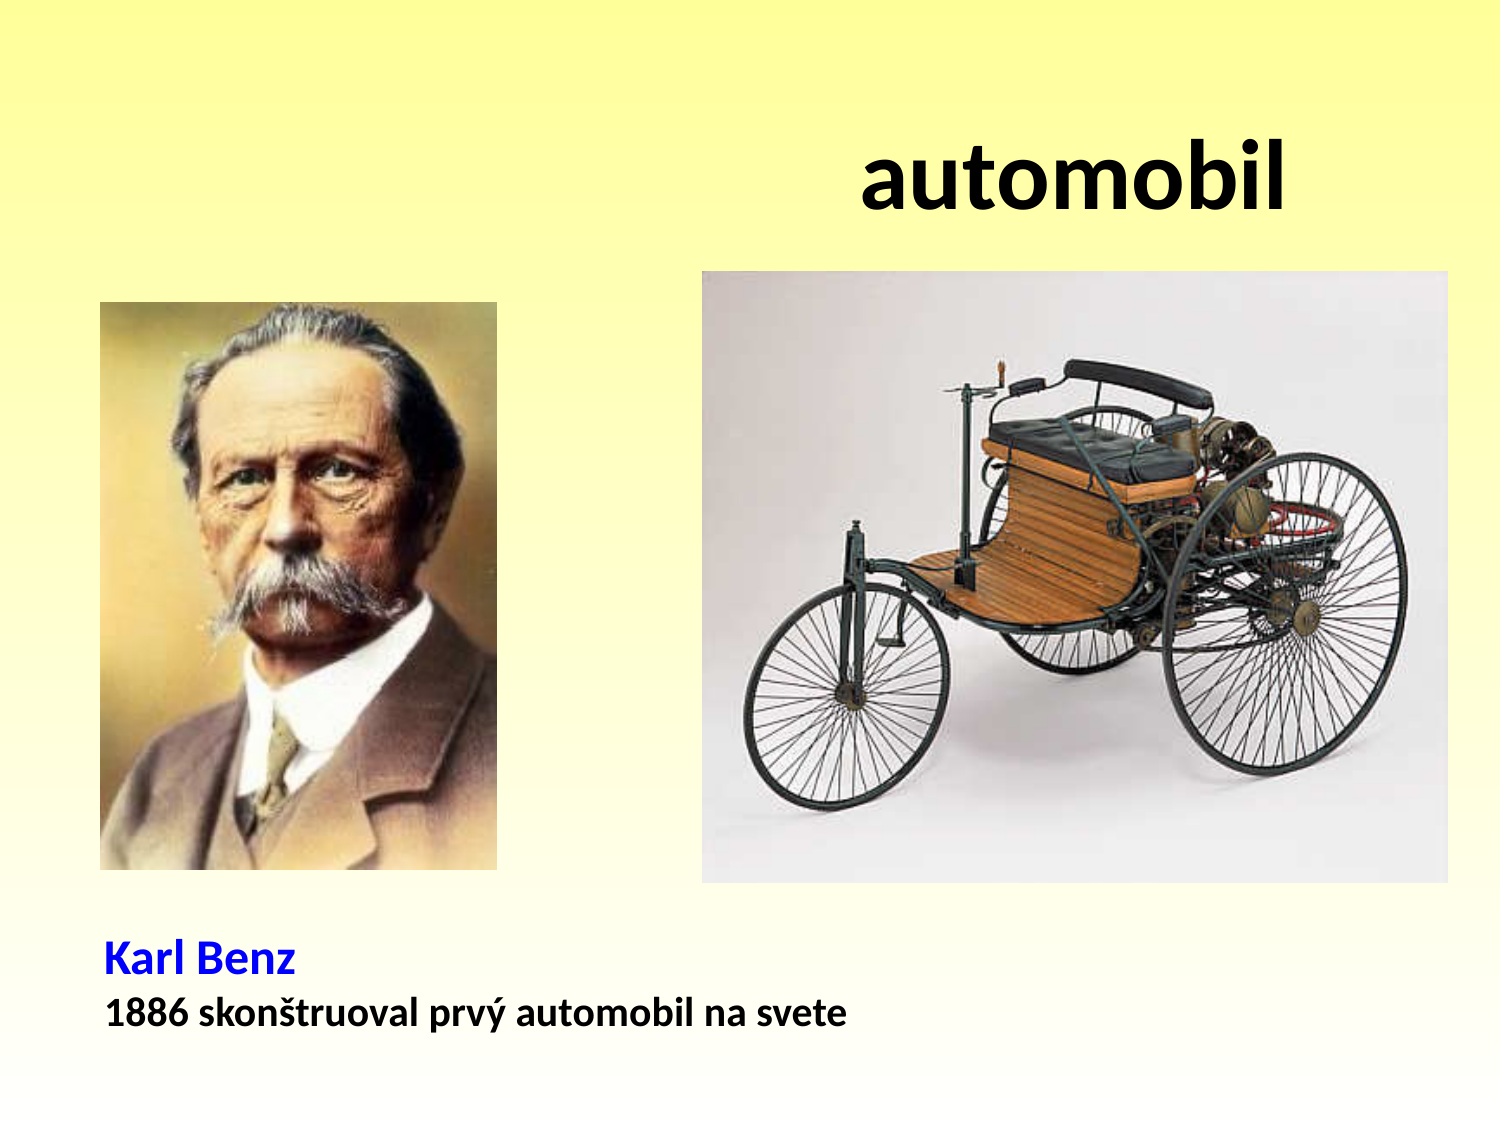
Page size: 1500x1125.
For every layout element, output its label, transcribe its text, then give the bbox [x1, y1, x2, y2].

picture [99, 302, 497, 870]
text_box automobil [845, 101, 1303, 237]
text_box Karl Benz 1886 skonštruoval prvý automobil na svete [89, 916, 863, 1042]
picture [702, 271, 1448, 883]
